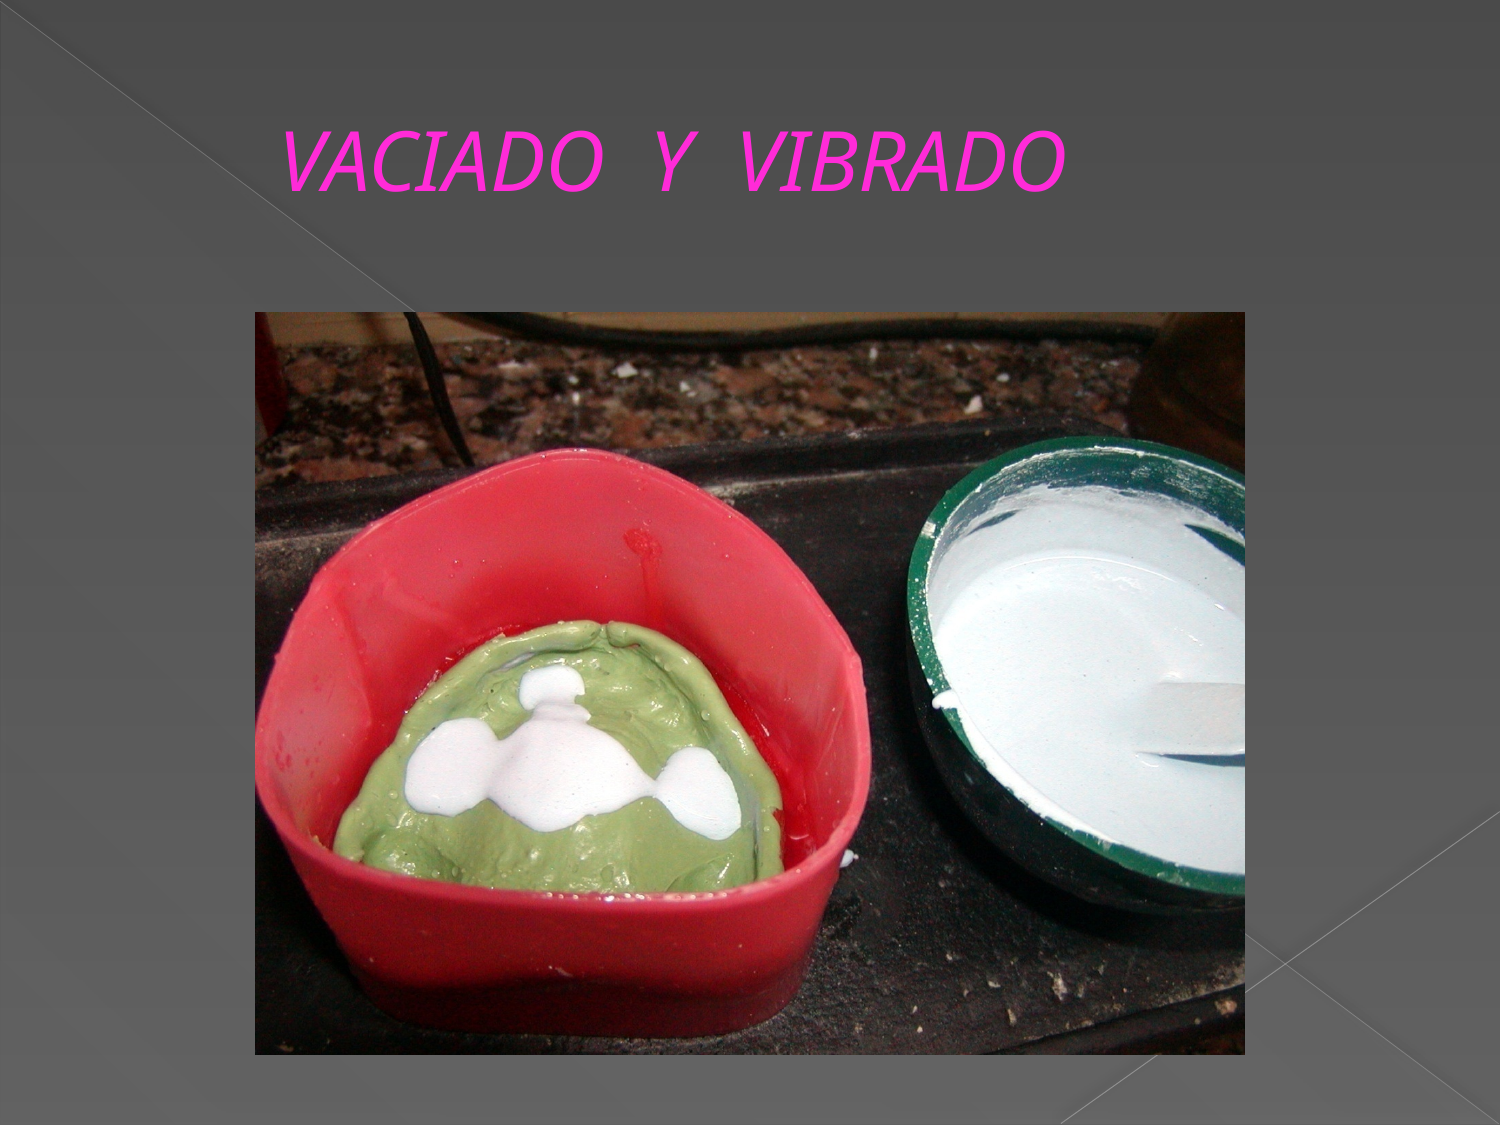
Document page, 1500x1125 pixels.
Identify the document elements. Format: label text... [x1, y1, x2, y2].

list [254, 312, 1246, 1056]
title VACIADO Y VIBRADO [75, 43, 1425, 274]
